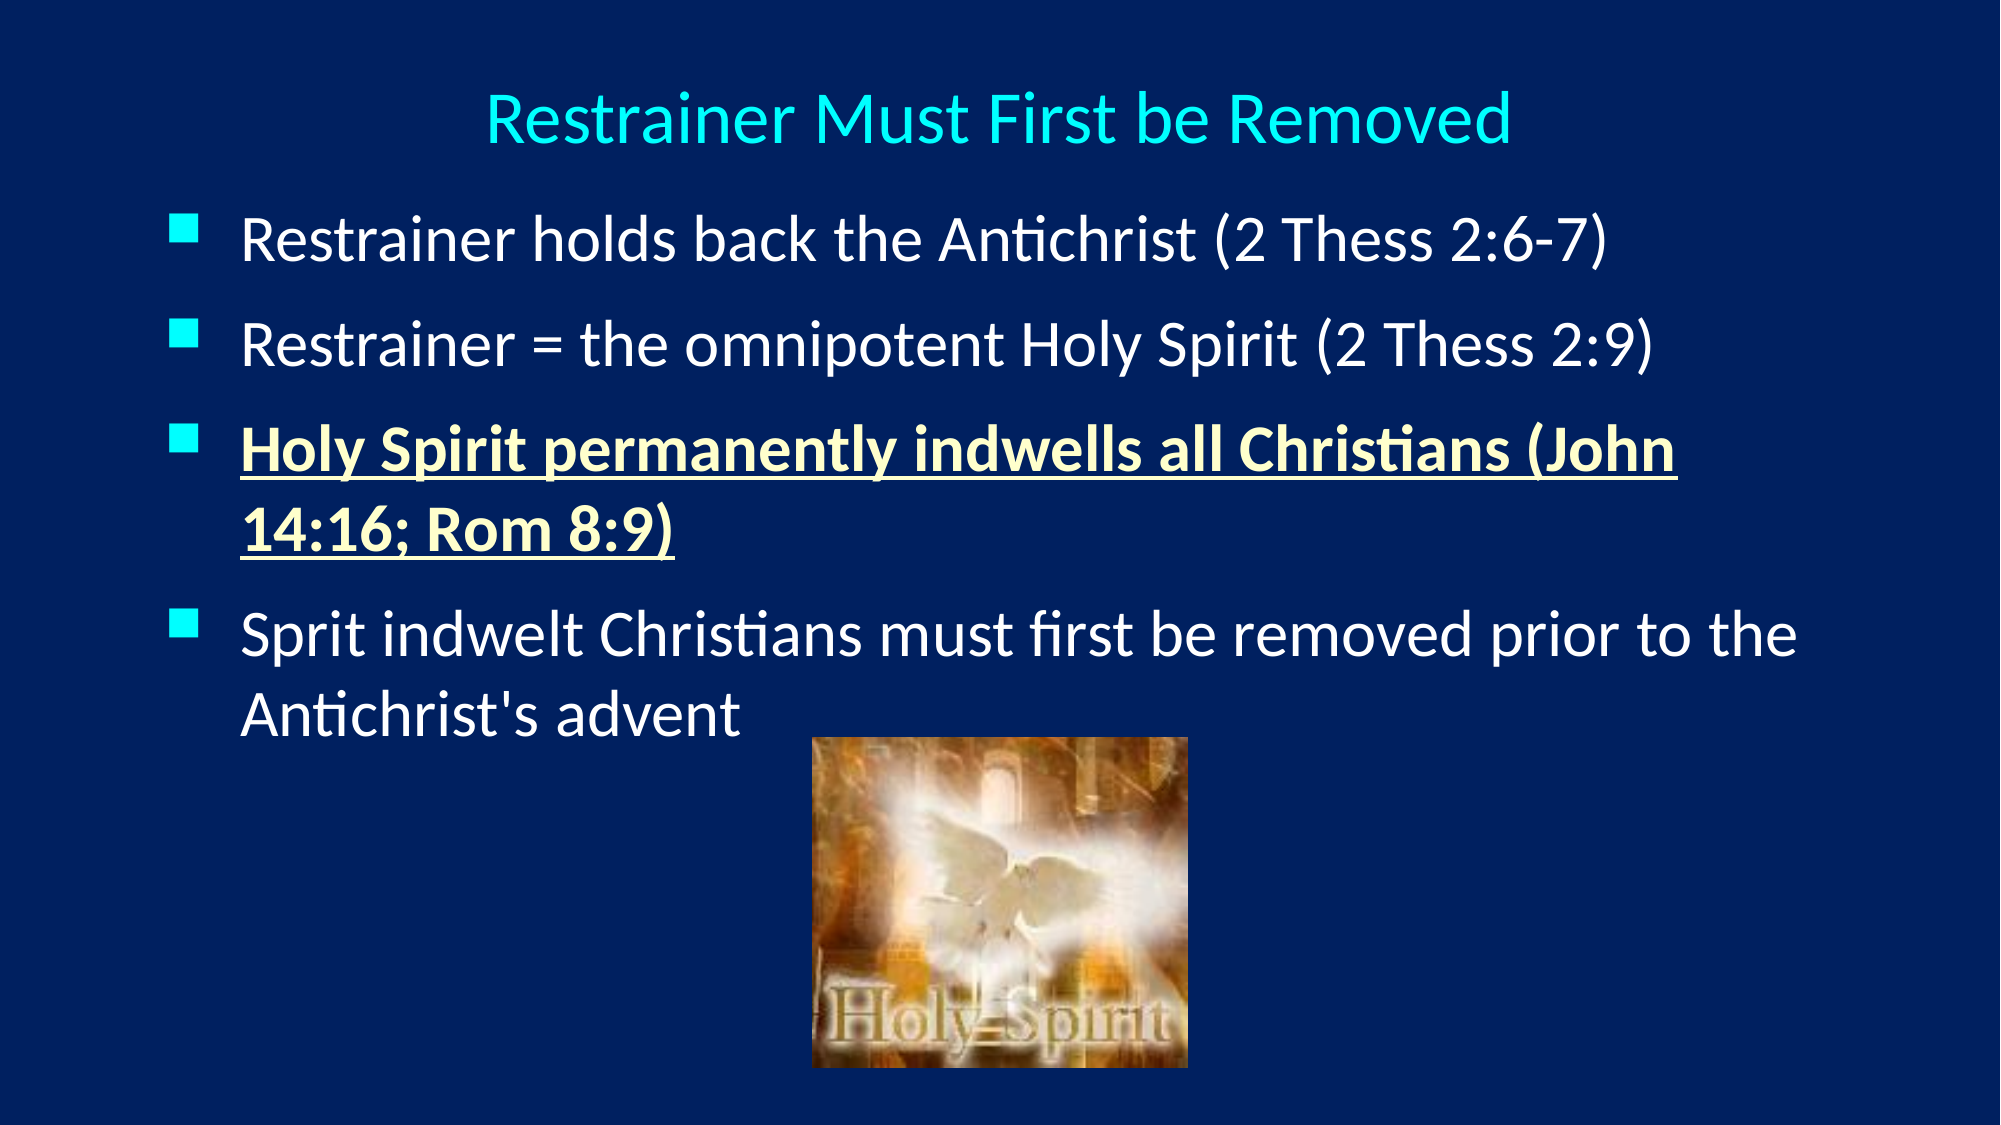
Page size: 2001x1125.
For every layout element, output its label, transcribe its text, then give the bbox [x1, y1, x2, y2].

list Restrainer holds back the Antichrist (2 Thess 2:6-7) Restrainer = the omnipotent Holy Spirit (2 Thess 2:9) Holy Spirit permanently indwells all Christians (John 14:16; Rom 8:9) Sprit indwelt Christians must first be removed prior to the Antichrist's advent [149, 187, 1851, 848]
picture [811, 737, 1189, 1068]
title Restrainer Must First be Removed [249, 37, 1750, 187]
